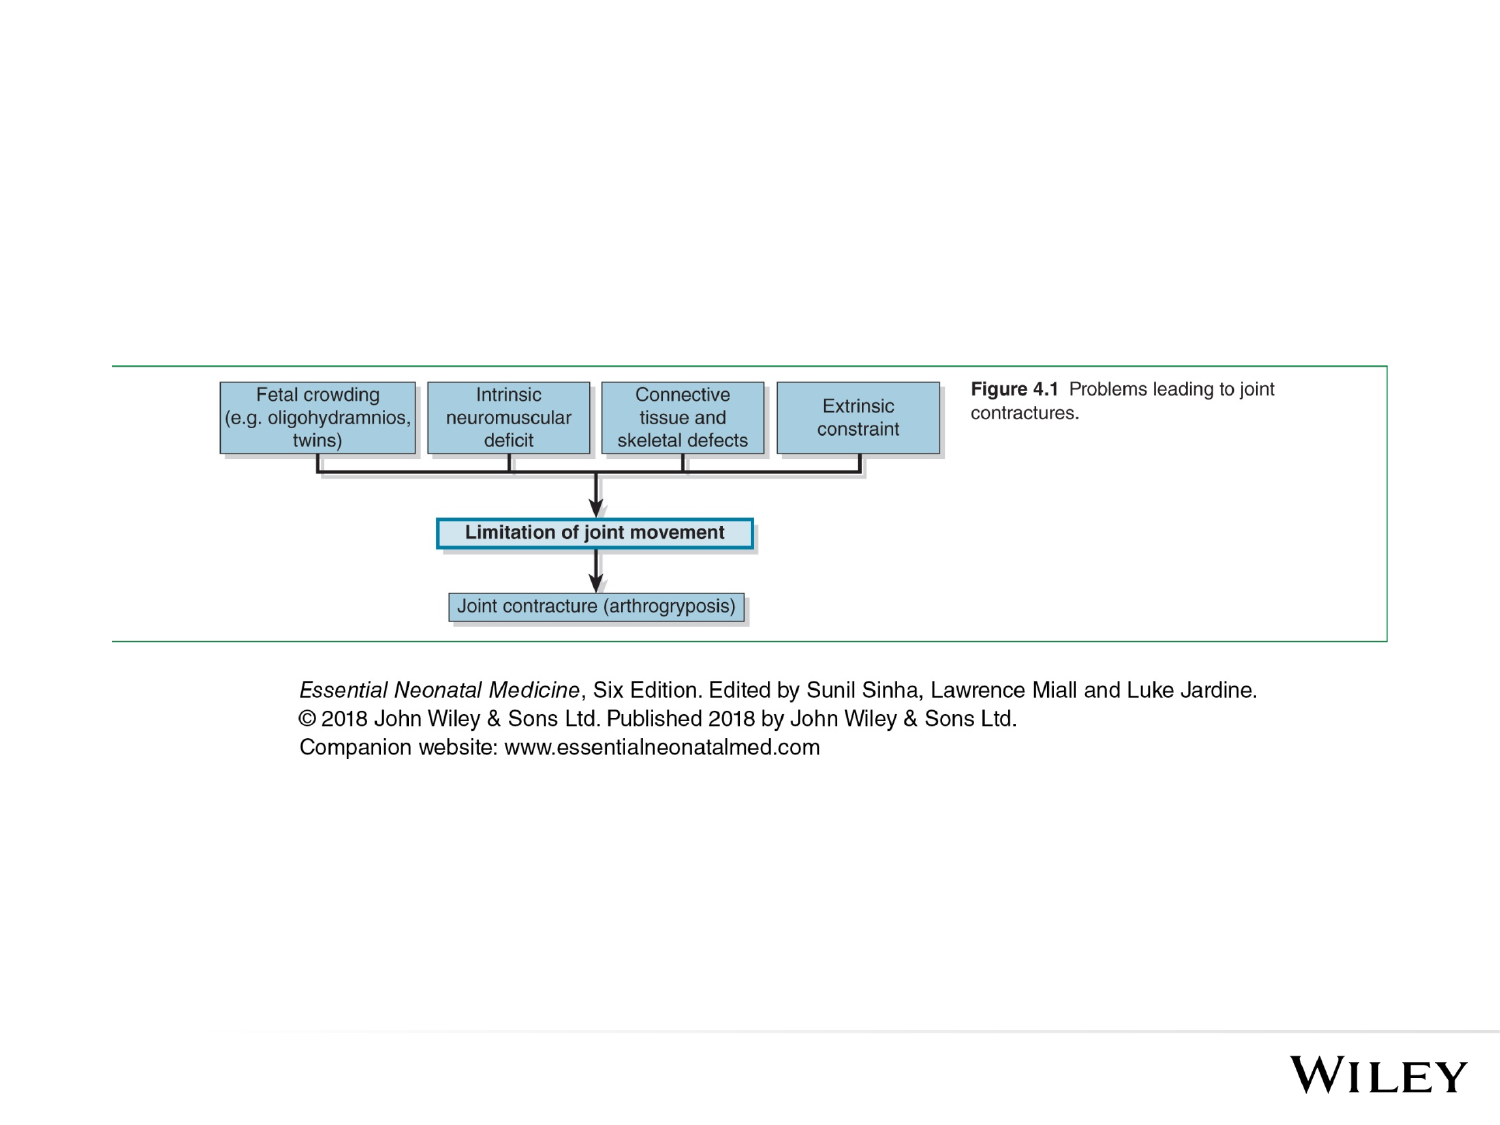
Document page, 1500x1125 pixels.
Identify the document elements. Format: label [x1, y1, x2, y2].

picture [112, 365, 1388, 760]
picture [0, 1030, 1500, 1125]
